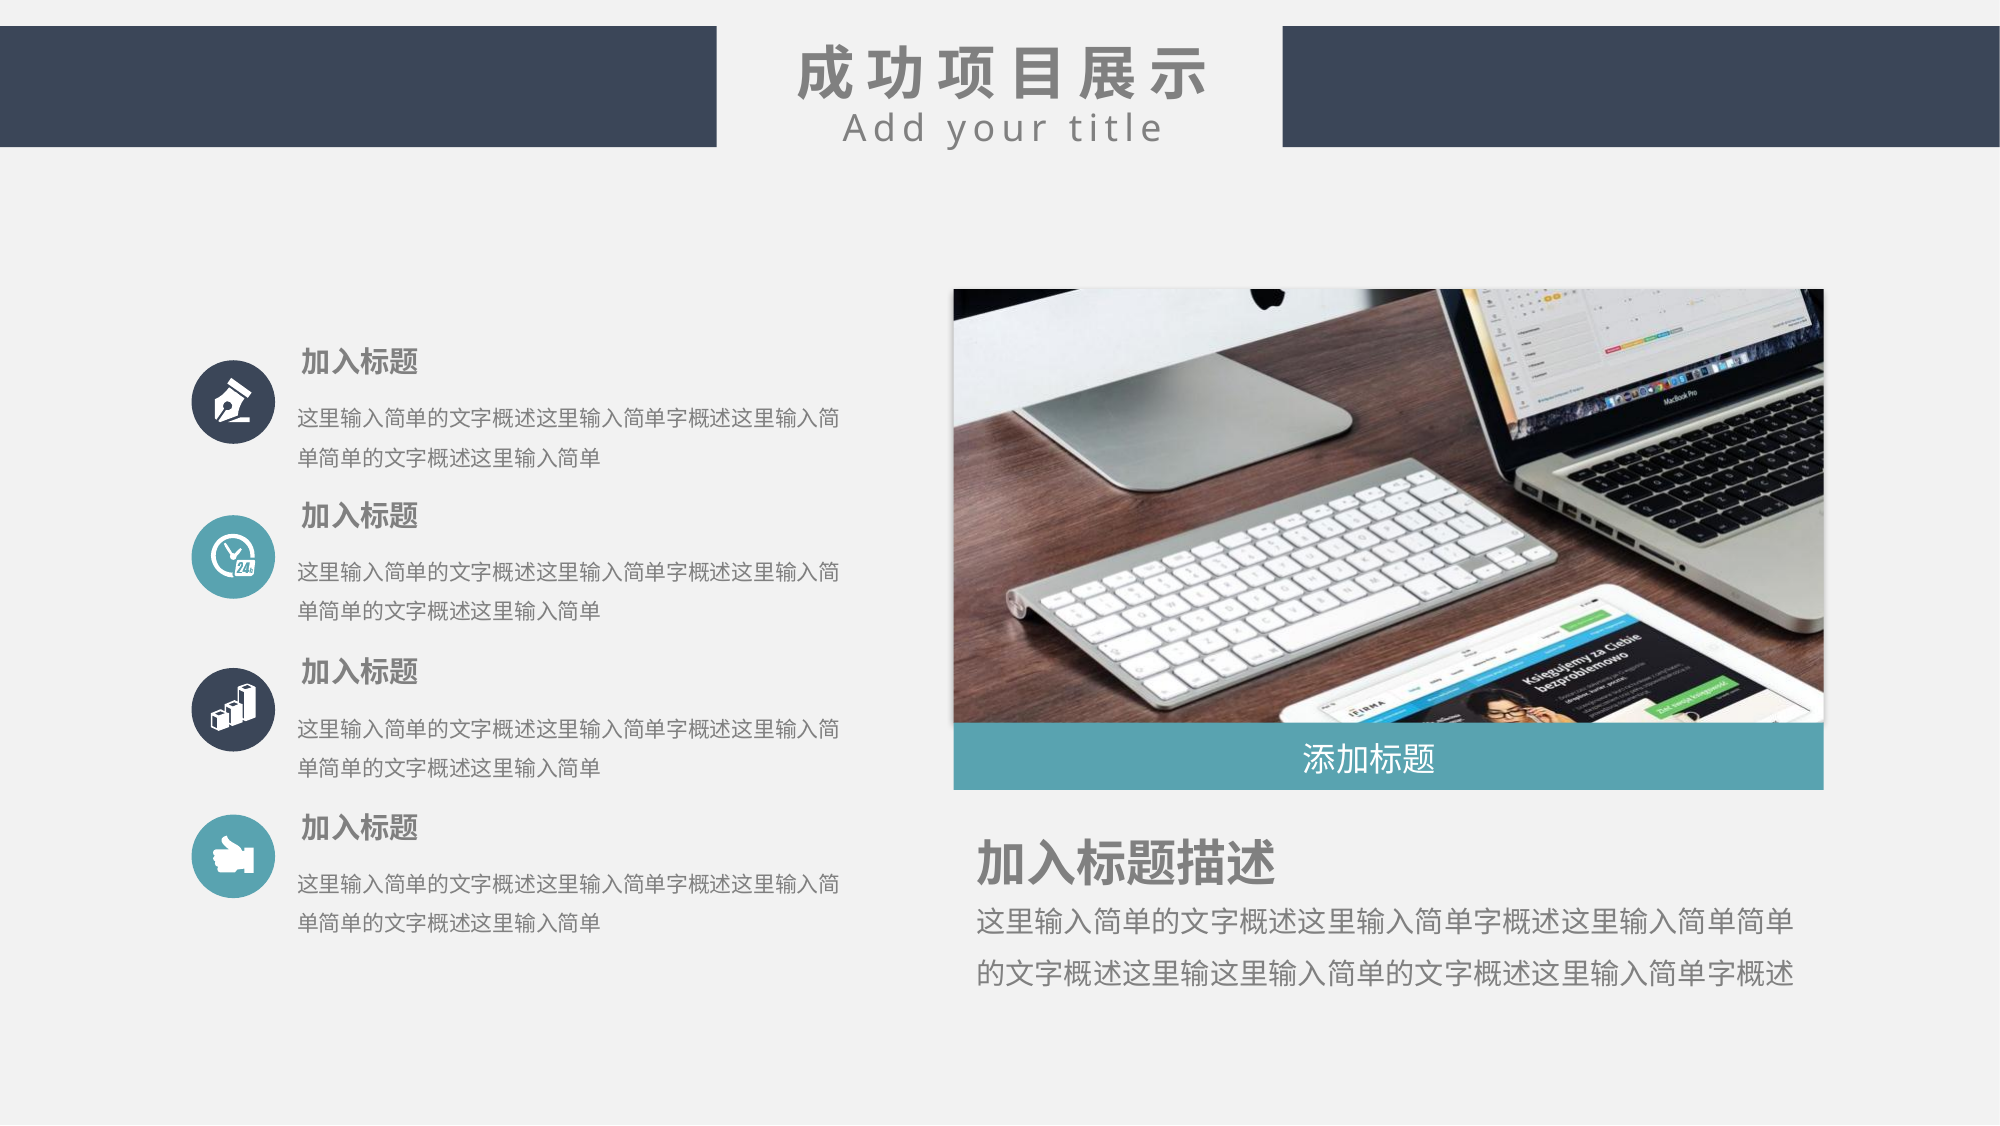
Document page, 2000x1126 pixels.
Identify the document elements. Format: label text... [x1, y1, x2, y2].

text_box 这里输入简单的文字概述这里输入简单字概述这里输入简单简单的文字概述这里输入简单 [282, 850, 866, 944]
text_box 这里输入简单的文字概述这里输入简单字概述这里输入简单简单的文字概述这里输入简单 [282, 694, 866, 789]
text_box [213, 835, 254, 873]
text_box [189, 513, 278, 601]
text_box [0, 25, 2000, 158]
text_box [210, 683, 256, 731]
text_box 加入标题 [287, 336, 478, 384]
text_box 这里输入简单的文字概述这里输入简单字概述这里输入简单简单的文字概述这里输入简单 [282, 537, 866, 632]
text_box 加入标题 [287, 801, 478, 850]
text_box 加入标题 [287, 646, 478, 694]
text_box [953, 289, 1824, 994]
text_box 这里输入简单的文字概述这里输入简单字概述这里输入简单简单的文字概述这里输入简单 [282, 384, 866, 478]
text_box [189, 812, 278, 901]
text_box [189, 358, 278, 446]
text_box [214, 377, 252, 423]
text_box 加入标题 [287, 489, 478, 537]
text_box [210, 533, 256, 578]
text_box [189, 665, 278, 754]
